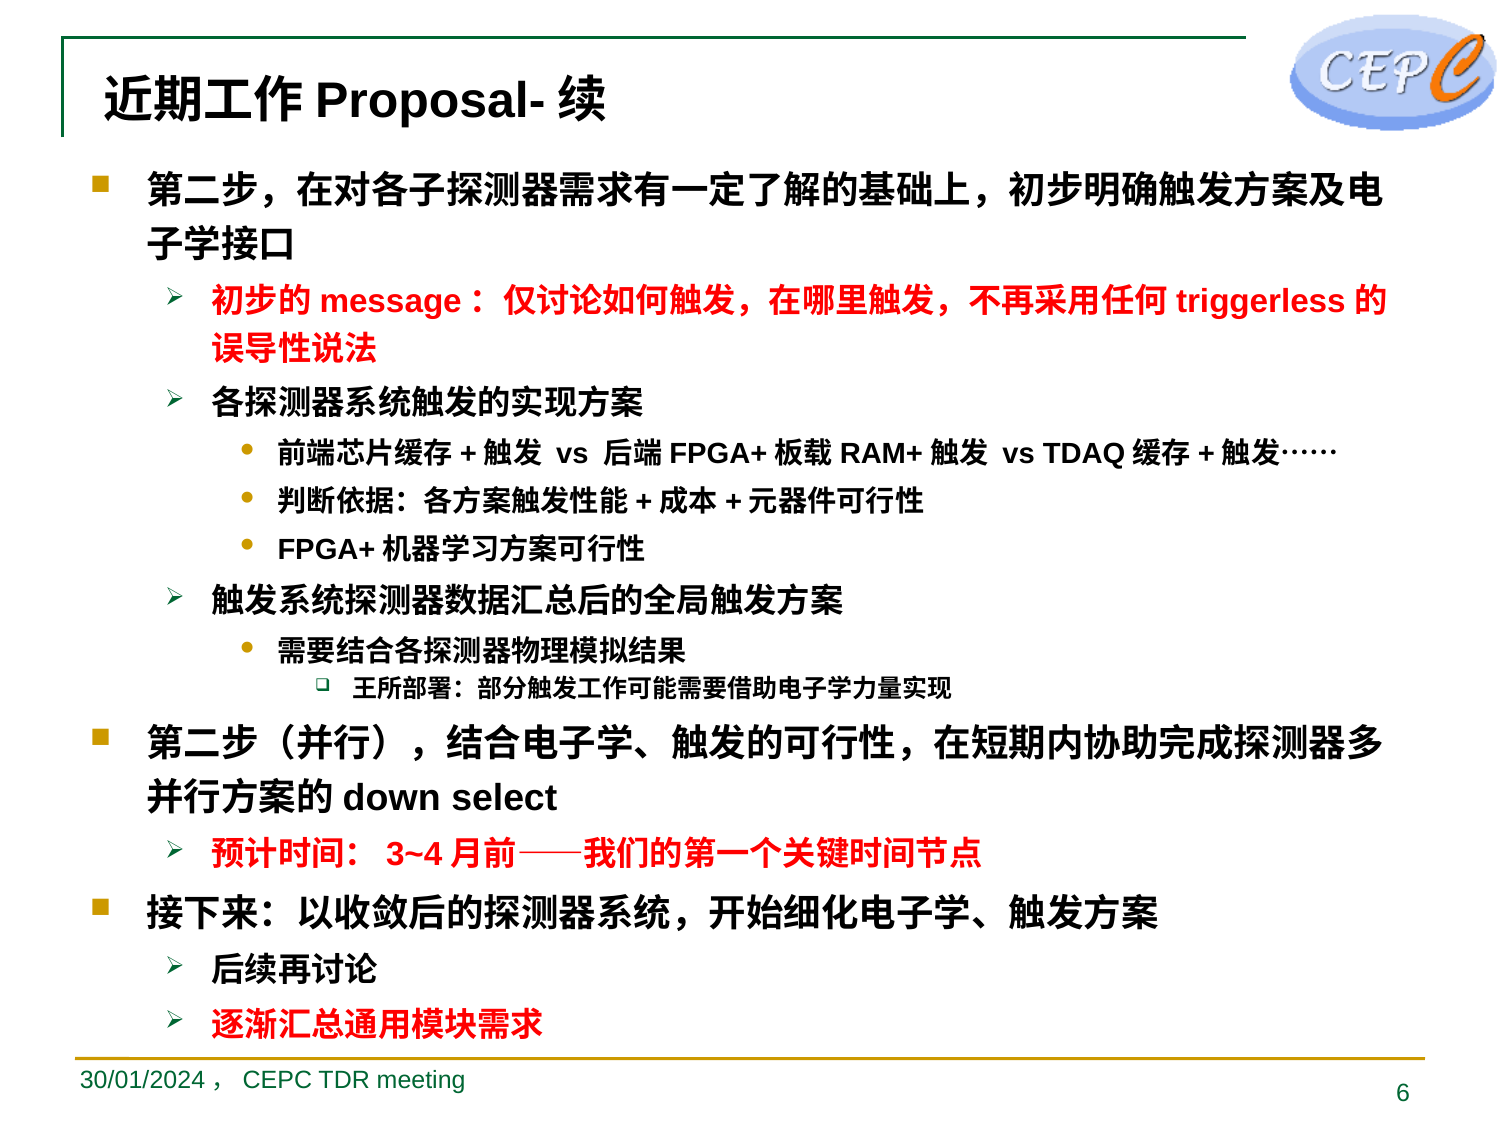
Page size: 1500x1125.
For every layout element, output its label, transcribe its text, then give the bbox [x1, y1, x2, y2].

list 第二步，在对各子探测器需求有一定了解的基础上，初步明确触发方案及电子学接口 初步的message：仅讨论如何触发，在哪里触发，不再采用任何triggerless的误导性说法 各探测器系统触发的实现方案 前端芯片缓存+触发 vs 后端FPGA+板载RAM+触发 vs TDAQ缓存+触发…… 判断依据：各方案触发性能+成本+元器件可行性 FPGA+机器学习方案可行性 触发系统探测器数据汇总后的全局触发方案 需要结合各探测器物理模拟结果 王所部署：部分触发工作可能需要借助电子学力量实现 第二步（并行），结合电子学、触发的可行性，在短期内协助完成探测器多并行方案的down select 预计时间：3~4月前——我们的第一个关键时间节点 接下来：以收敛后的探测器系统，开始细化电子学、触发方案 后续再讨论 逐渐汇总通用模块需求 [74, 148, 1426, 1048]
slide_number 6 [1269, 1066, 1426, 1115]
title 近期工作Proposal-续 [88, 59, 1383, 138]
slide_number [64, 1058, 703, 1102]
